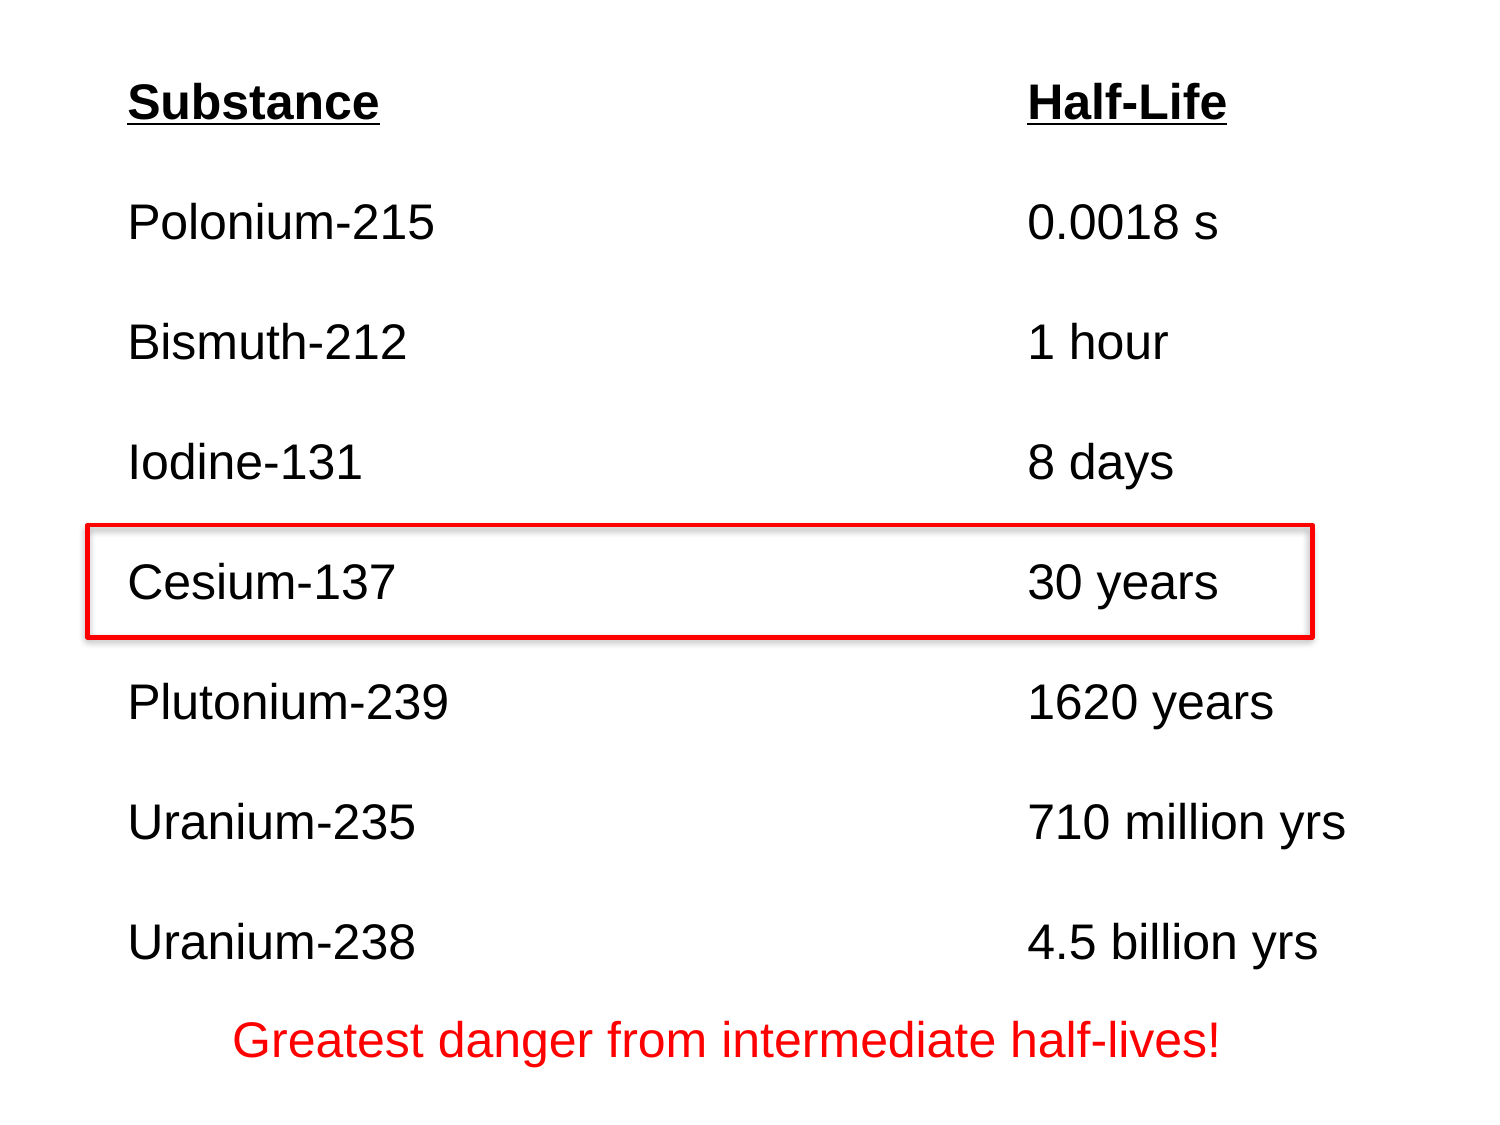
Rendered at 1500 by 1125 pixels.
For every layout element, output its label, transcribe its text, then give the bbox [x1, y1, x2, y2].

text_box [87, 524, 1313, 638]
text_box Substance Half-Life Polonium-215 0.0018 s Bismuth-212 1 hour Iodine-131 8 days Cesium-137 30 years Plutonium-239 1620 years Uranium-235 710 million yrs Uranium-238 4.5 billion yrs [112, 62, 1400, 978]
text_box Greatest danger from intermediate half-lives! [217, 999, 1237, 1075]
